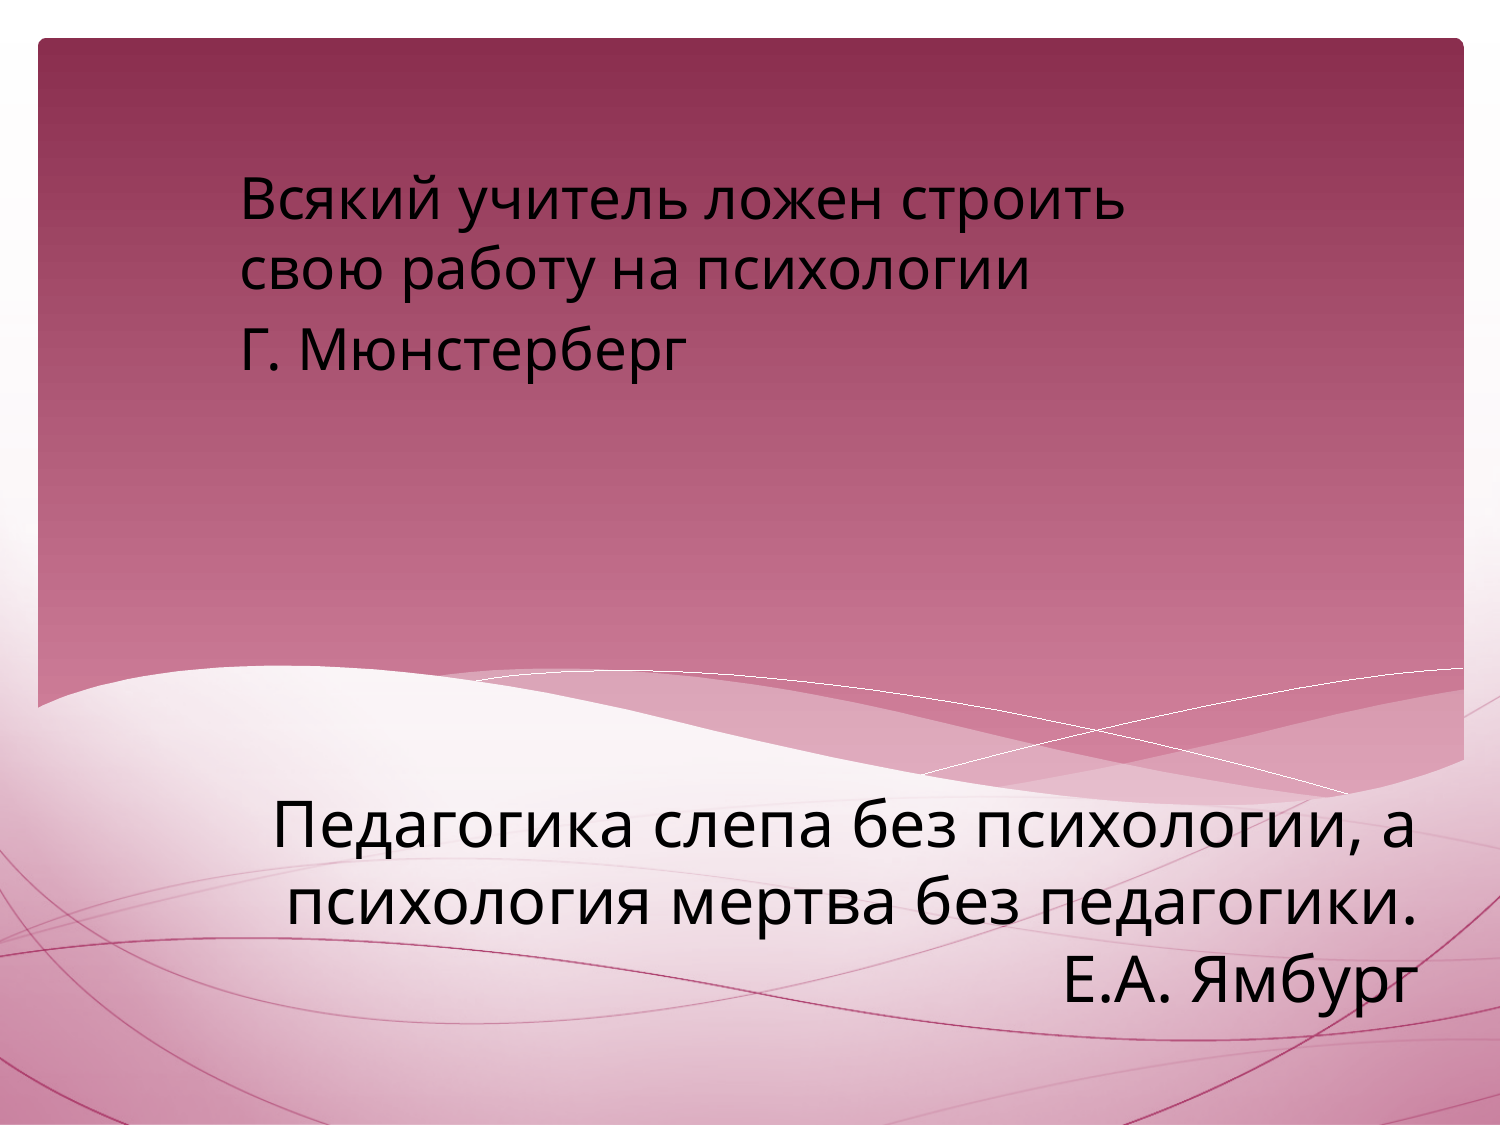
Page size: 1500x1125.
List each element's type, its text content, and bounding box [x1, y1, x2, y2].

list Всякий учитель ложен строить свою работу на психологии Г. Мюнстерберг [224, 235, 1278, 390]
title Педагогика слепа без психологии, а психология мертва без педагогики. Е.А. Ямбург [159, 775, 1435, 1026]
